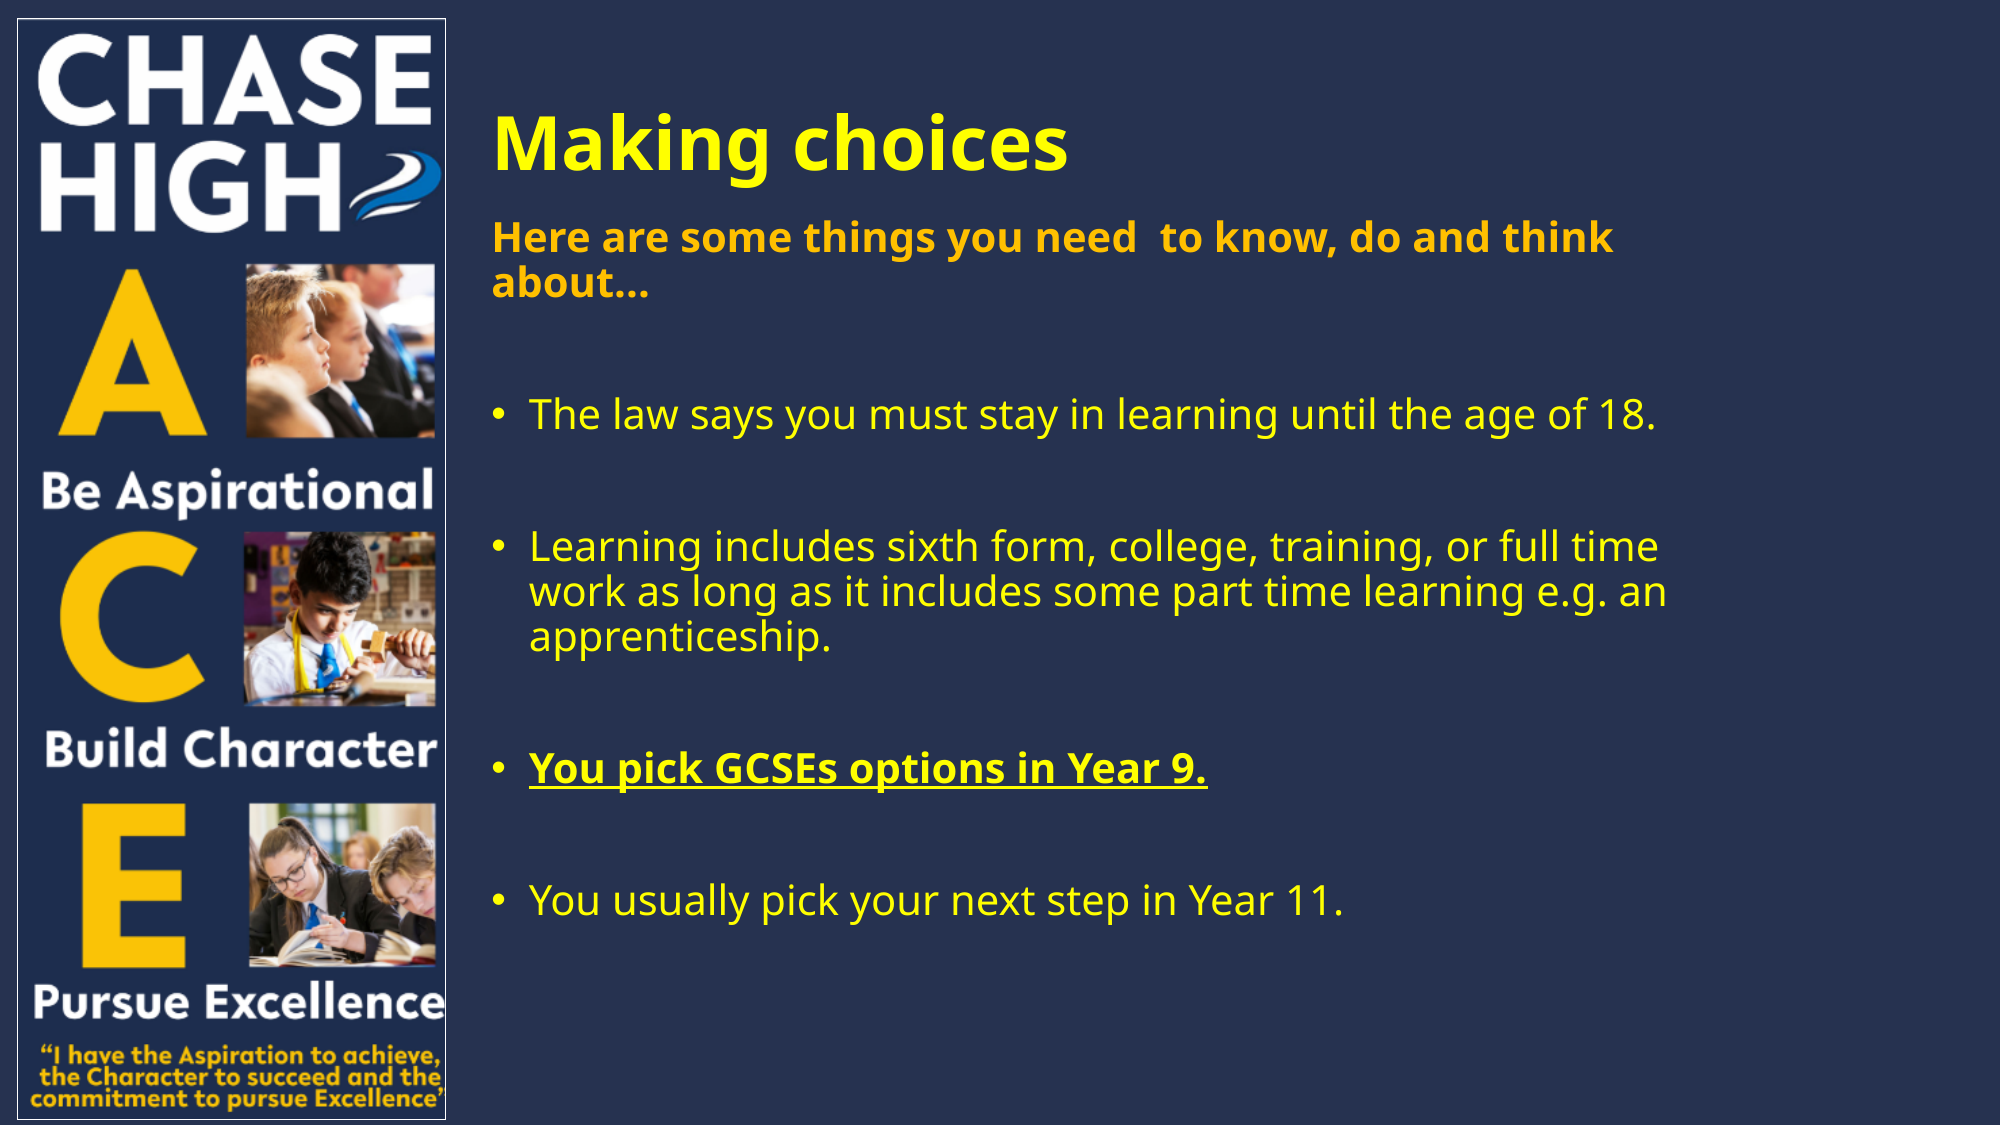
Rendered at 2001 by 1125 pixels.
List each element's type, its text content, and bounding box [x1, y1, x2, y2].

list Here are some things you need to know, do and think about... The law says you must stay in learning until the age of 18. Learning includes sixth form, college, training, or full time work as long as it includes some part time learning e.g. an apprenticeship. You pick GCSEs options in Year 9. You usually pick your next step in Year 11. [476, 209, 1769, 952]
title Making choices [476, 37, 2000, 256]
picture [17, 18, 446, 1120]
